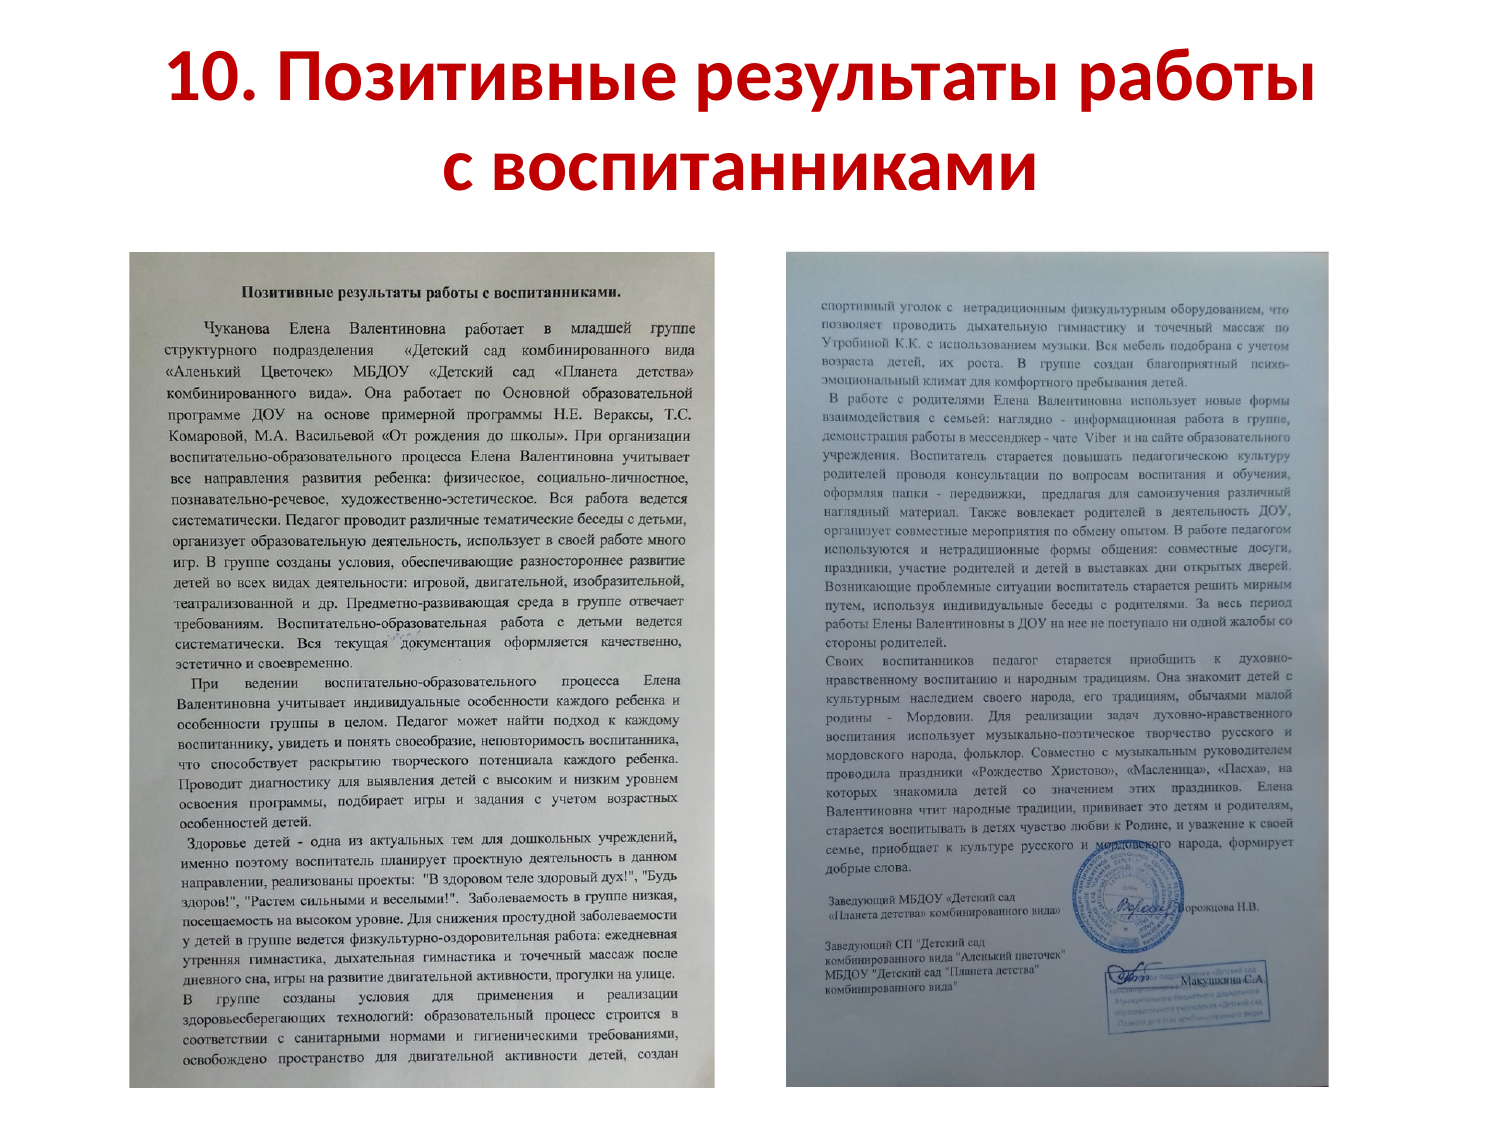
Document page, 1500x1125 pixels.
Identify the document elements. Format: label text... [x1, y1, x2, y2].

picture [129, 252, 1475, 1088]
title 10. Позитивные результаты работы с воспитанниками [147, 42, 1335, 188]
